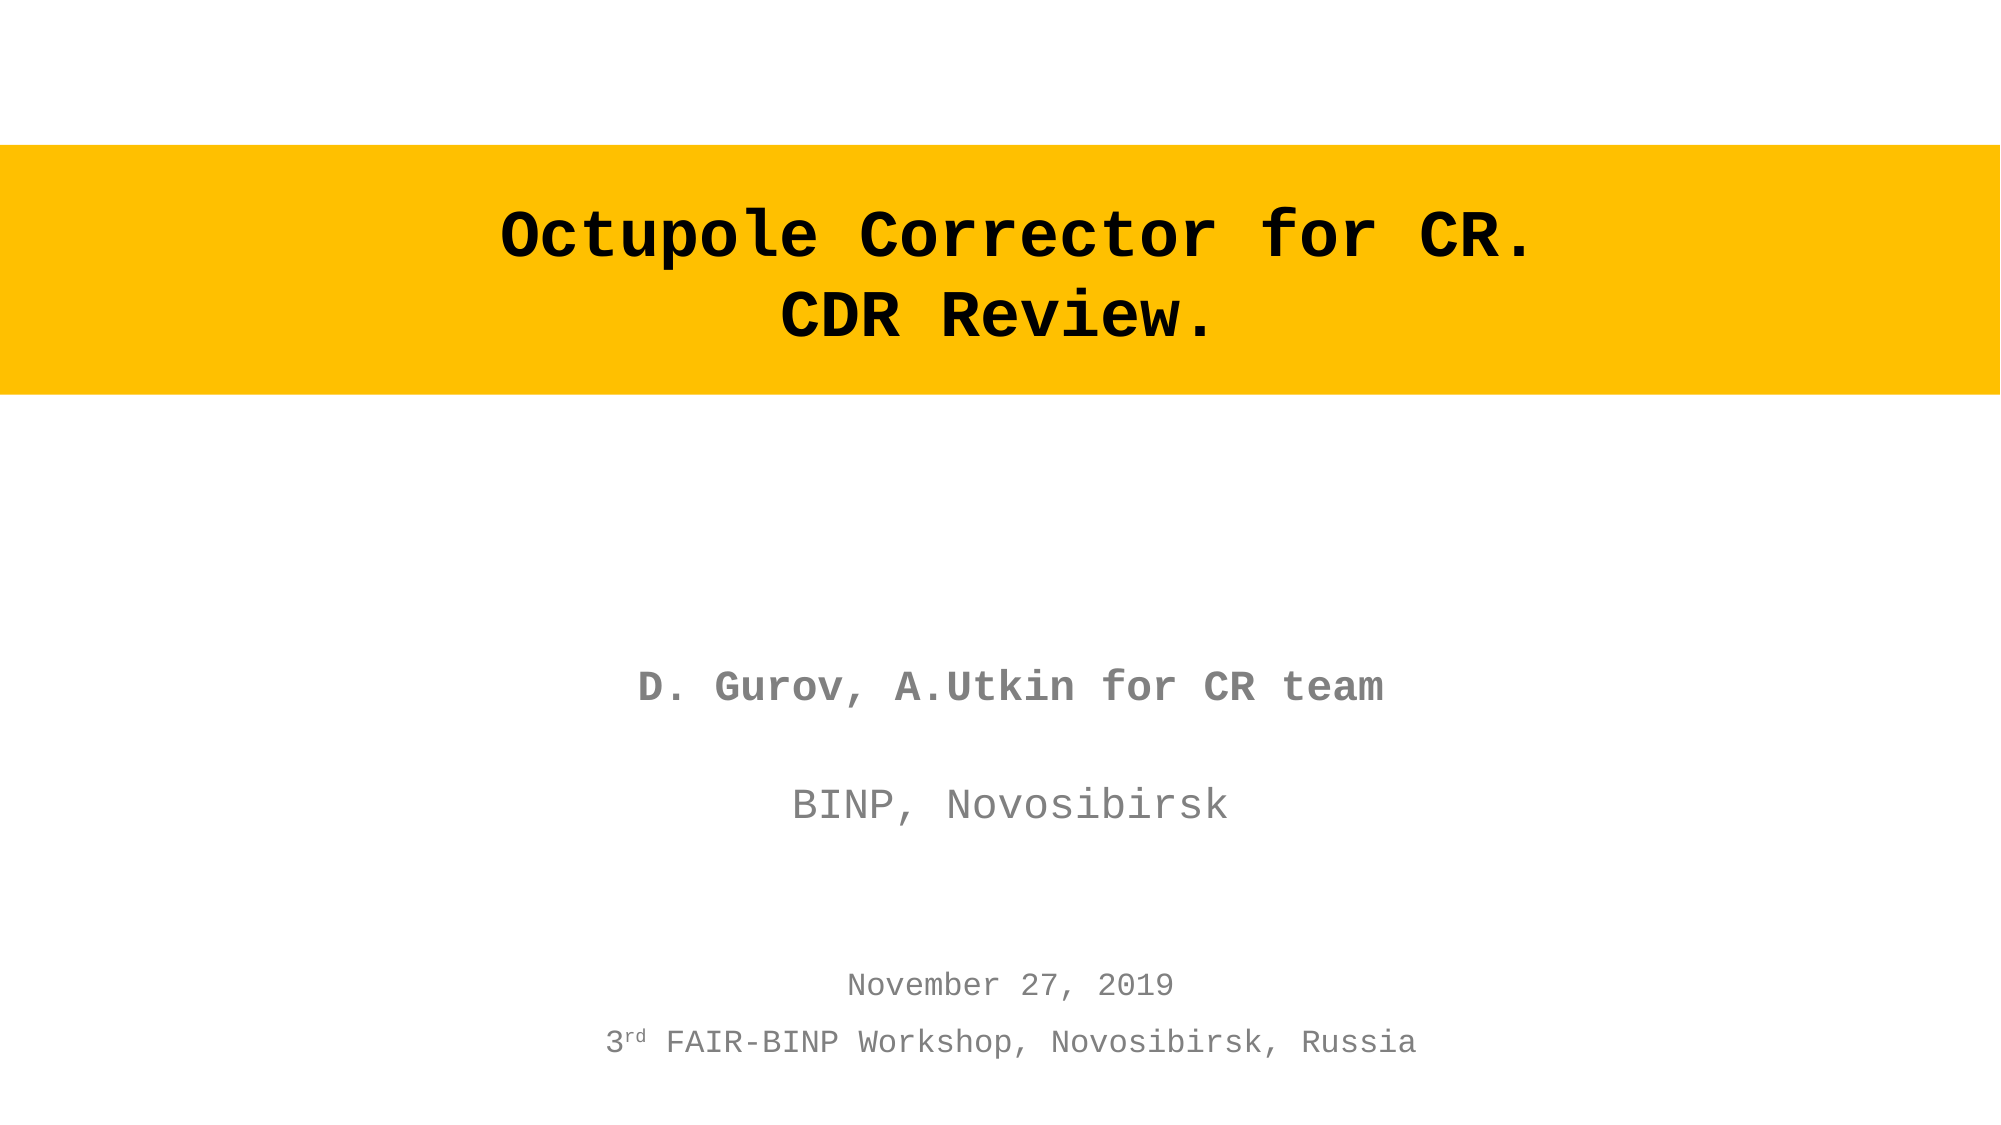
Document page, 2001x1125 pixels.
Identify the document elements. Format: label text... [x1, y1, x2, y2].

title Octupole Corrector for CR. CDR Review. [0, 144, 2000, 395]
subtitle D. Gurov, A.Utkin for CR team BINP, Novosibirsk November 27, 2019 3rd FAIR-BINP Workshop, Novosibirsk, Russia [58, 590, 1964, 1068]
